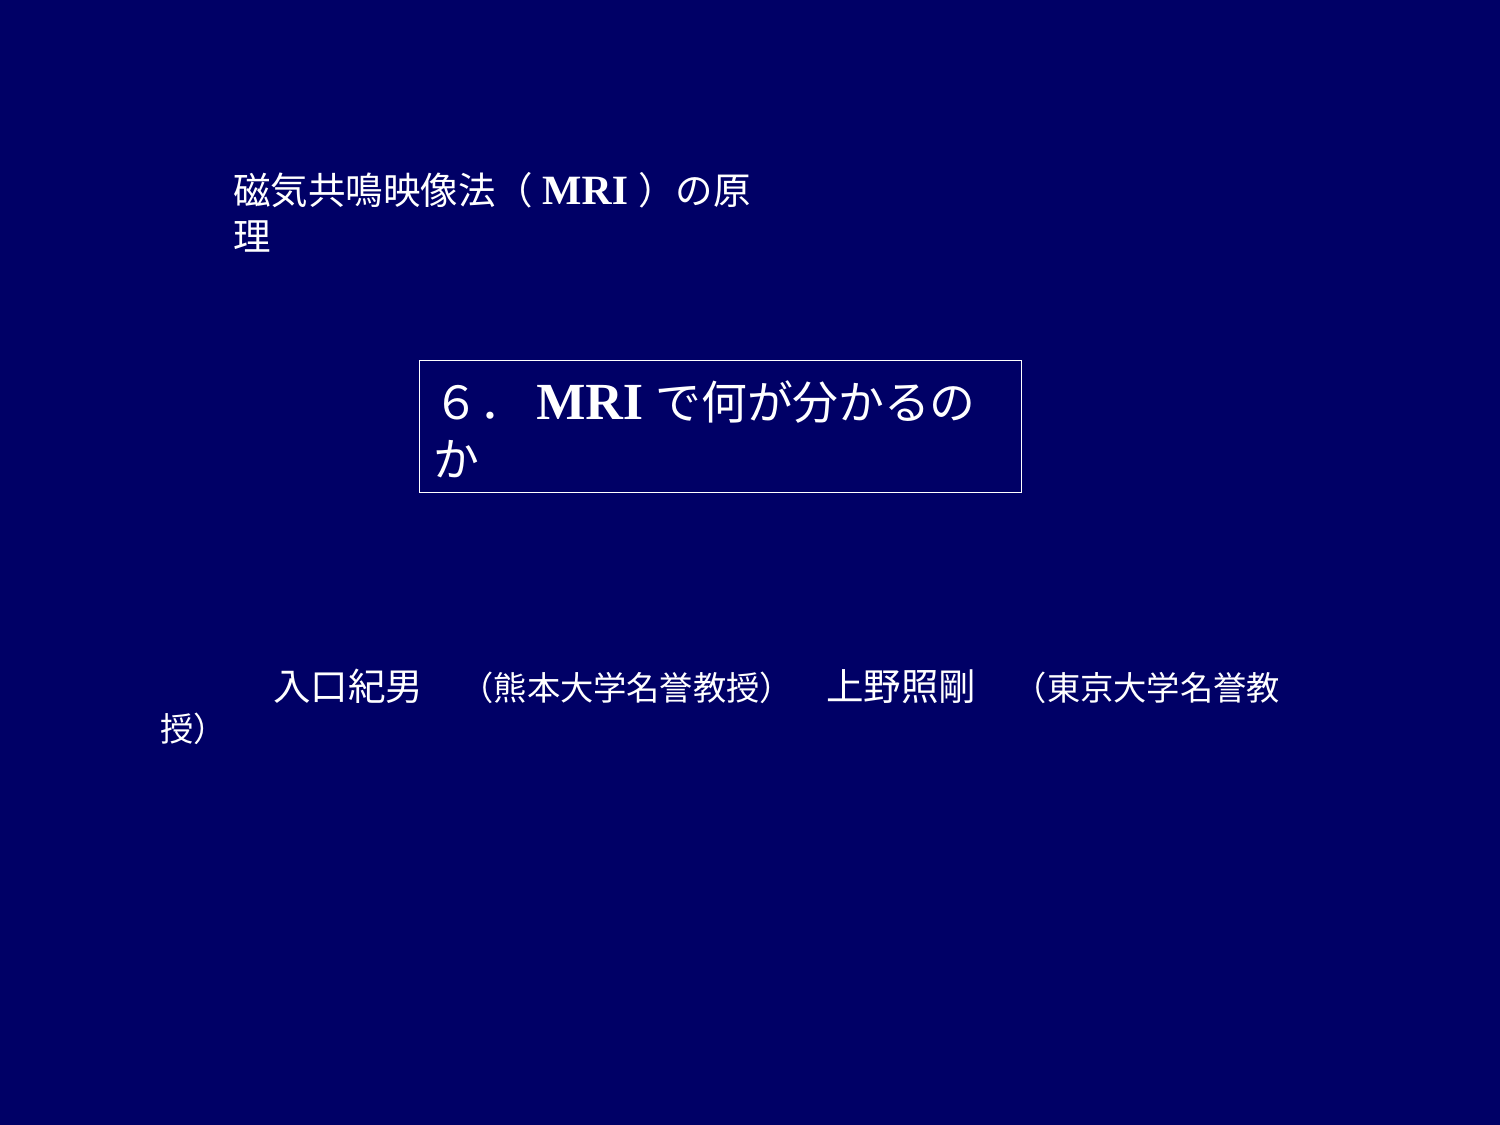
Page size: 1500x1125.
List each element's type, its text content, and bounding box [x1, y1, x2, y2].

text_box 磁気共鳴映像法（MRI）の原理 [218, 155, 786, 266]
text_box 入口紀男 （熊本大学名誉教授） 上野照剛 （東京大学名誉教授） [145, 655, 1354, 756]
text_box ６．MRIで何が分かるのか [419, 360, 1022, 493]
